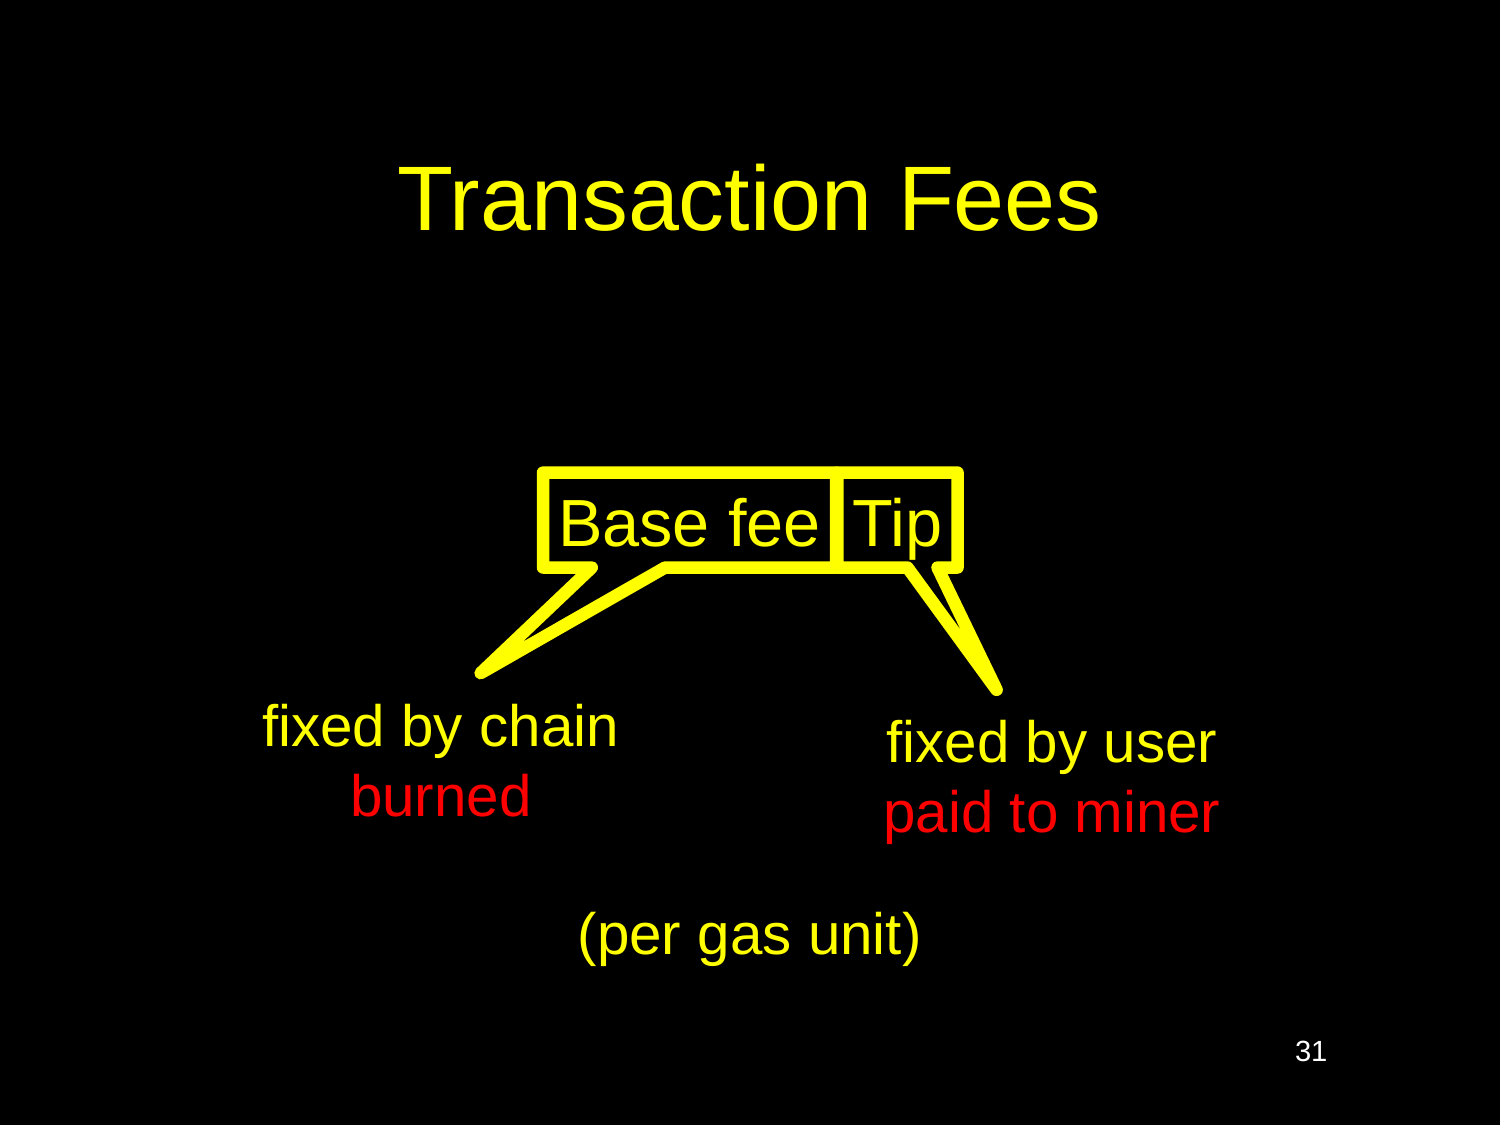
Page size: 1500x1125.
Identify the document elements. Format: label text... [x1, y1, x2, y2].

text_box fixed by user paid to miner [868, 697, 1236, 852]
text_box Base fee [480, 472, 837, 674]
slide_number 31 [1029, 1024, 1343, 1101]
text_box Tip [837, 472, 997, 690]
text_box fixed by chain burned [247, 680, 635, 836]
title Transaction Fees [112, 99, 1388, 288]
text_box (per gas unit) [562, 888, 938, 974]
